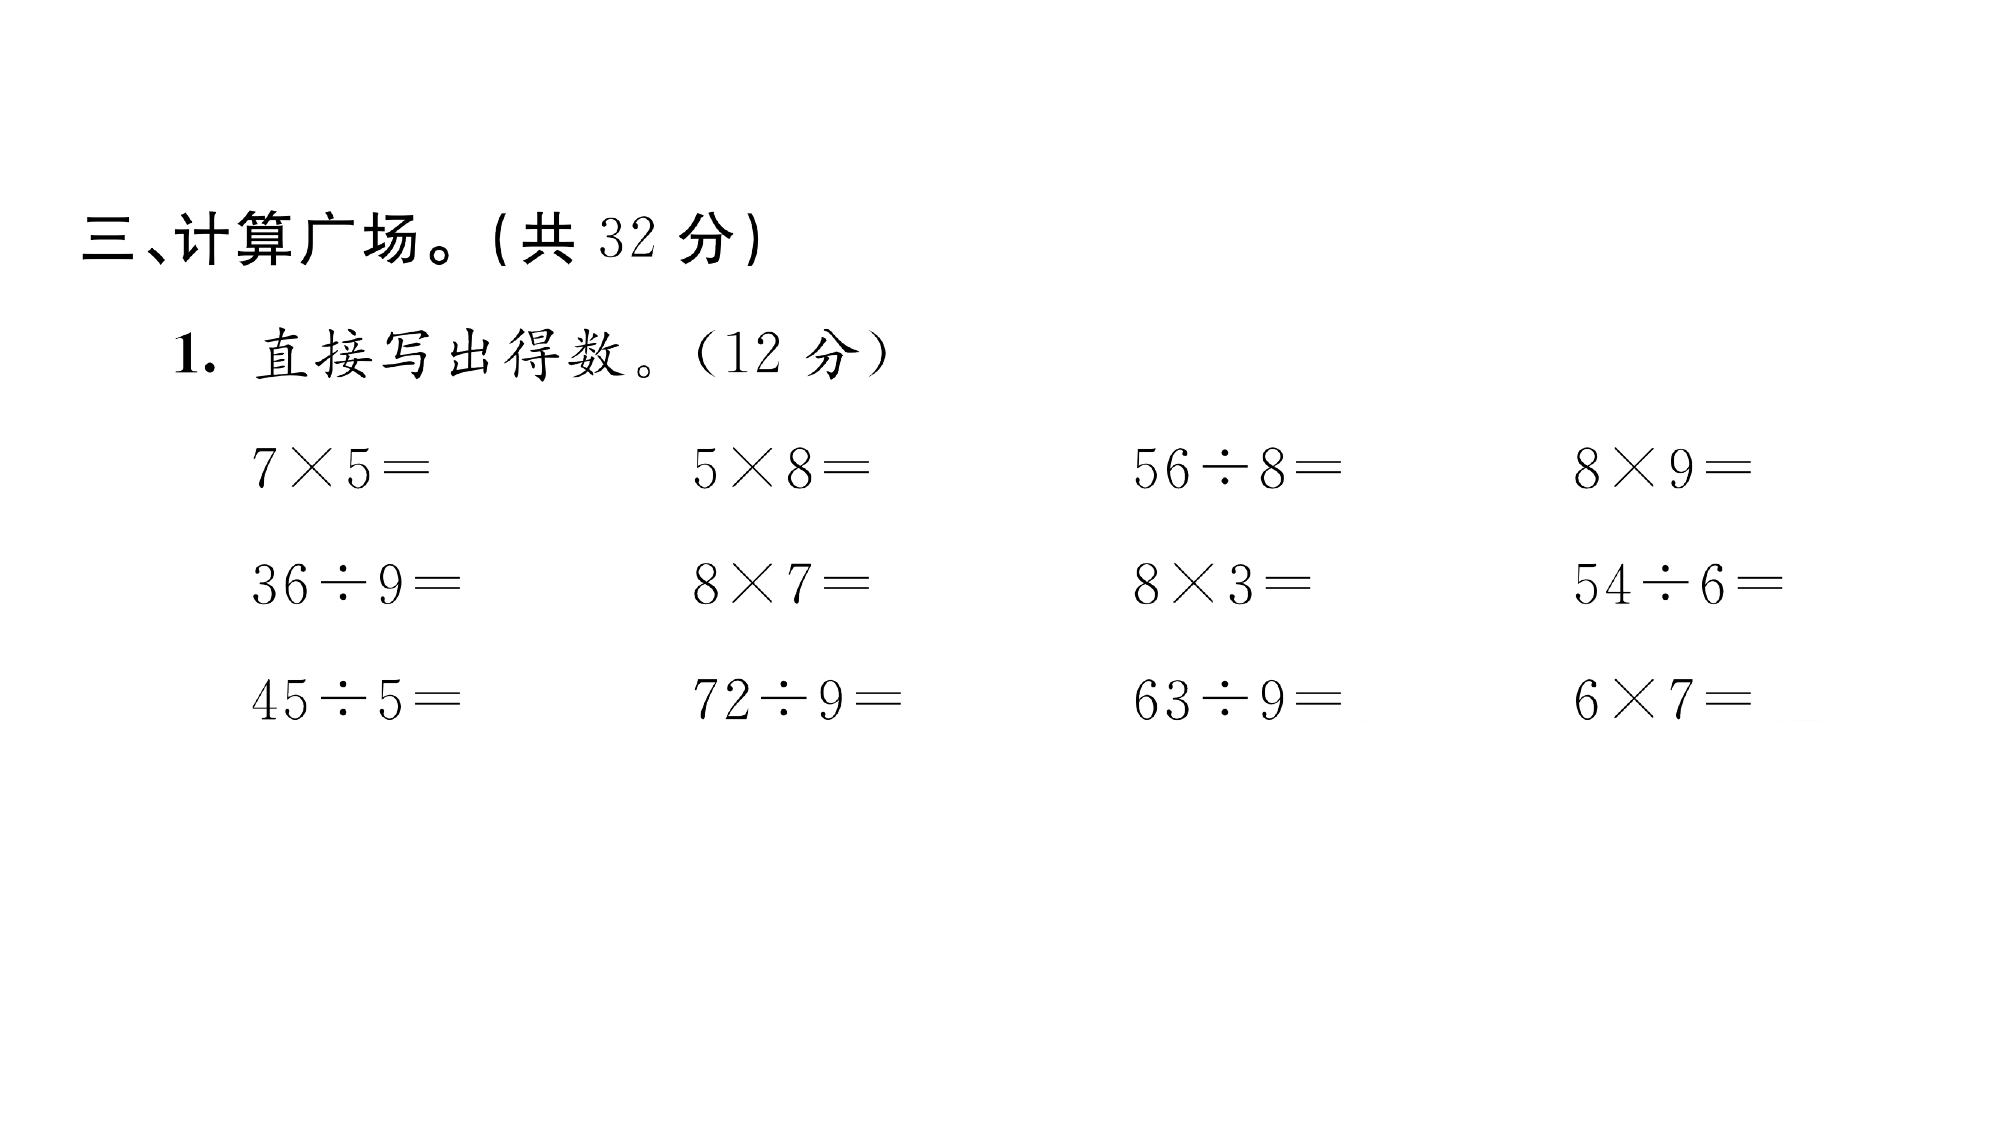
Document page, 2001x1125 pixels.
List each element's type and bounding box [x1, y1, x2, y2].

picture [78, 147, 1969, 766]
